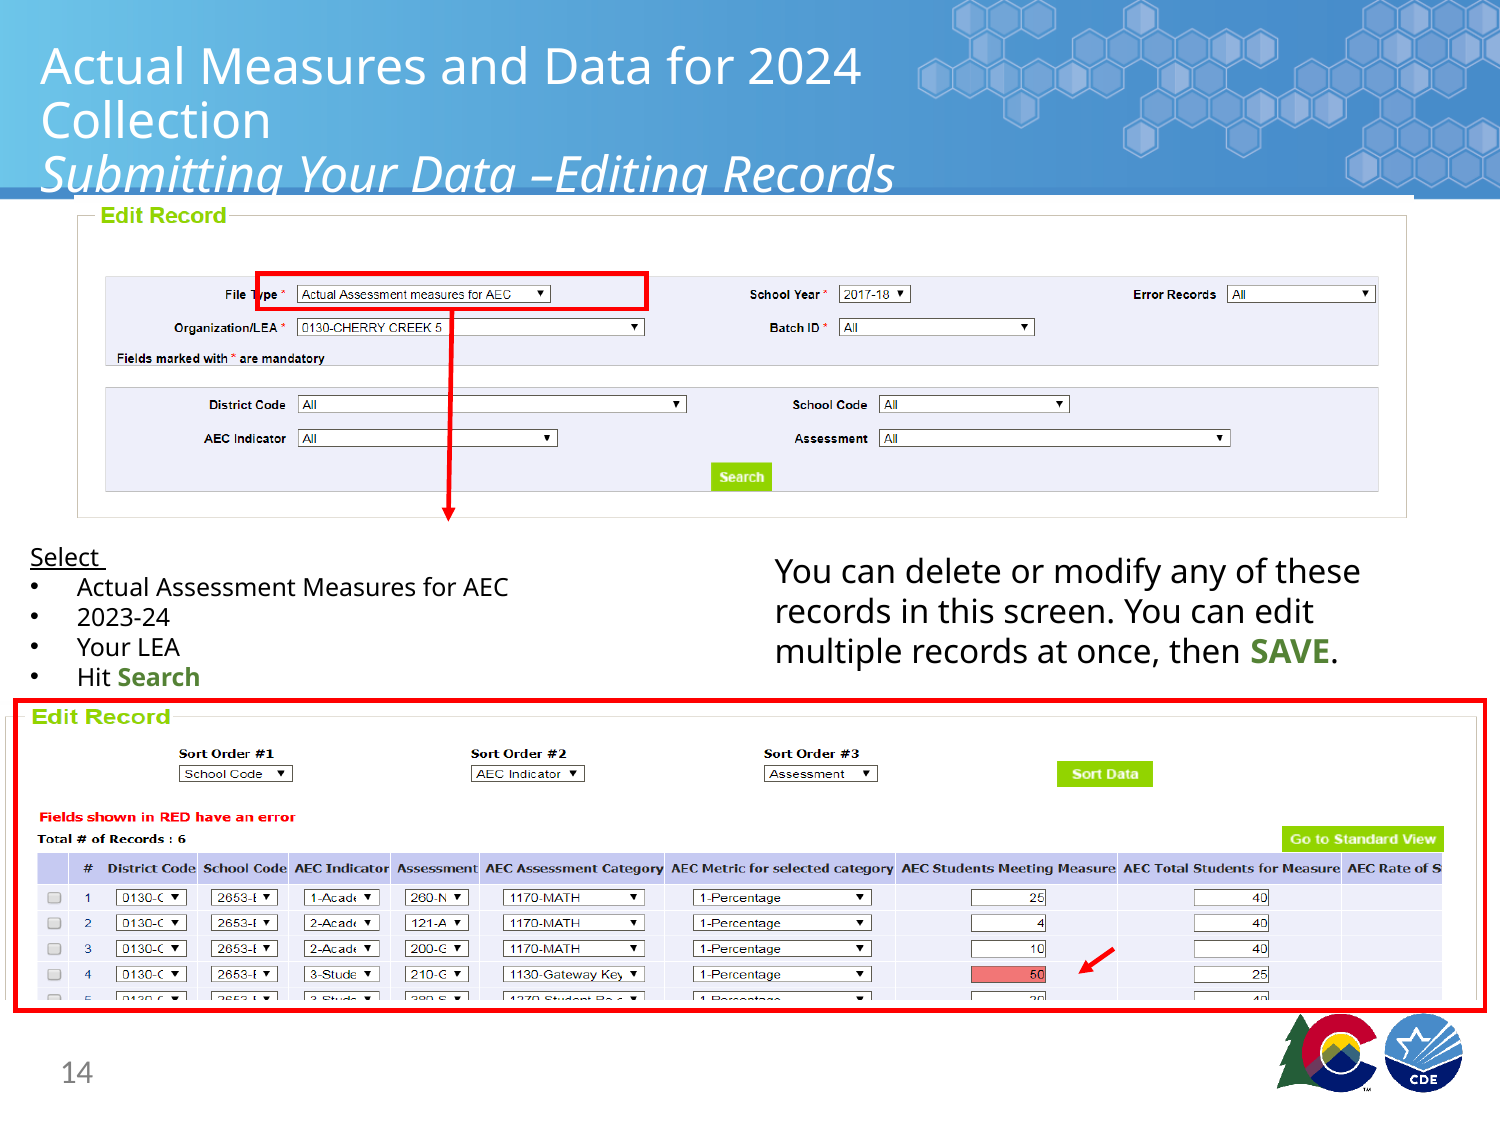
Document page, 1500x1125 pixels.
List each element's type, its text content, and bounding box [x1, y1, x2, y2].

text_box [448, 309, 453, 522]
text_box 14 [45, 1042, 122, 1103]
picture [1275, 1012, 1463, 1093]
picture [0, 0, 1500, 1000]
title Actual Measures and Data for 2024 Collection Submitting Your Data –Editing Records [40, 41, 1038, 166]
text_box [1078, 948, 1114, 974]
text_box [14, 1000, 1486, 1011]
